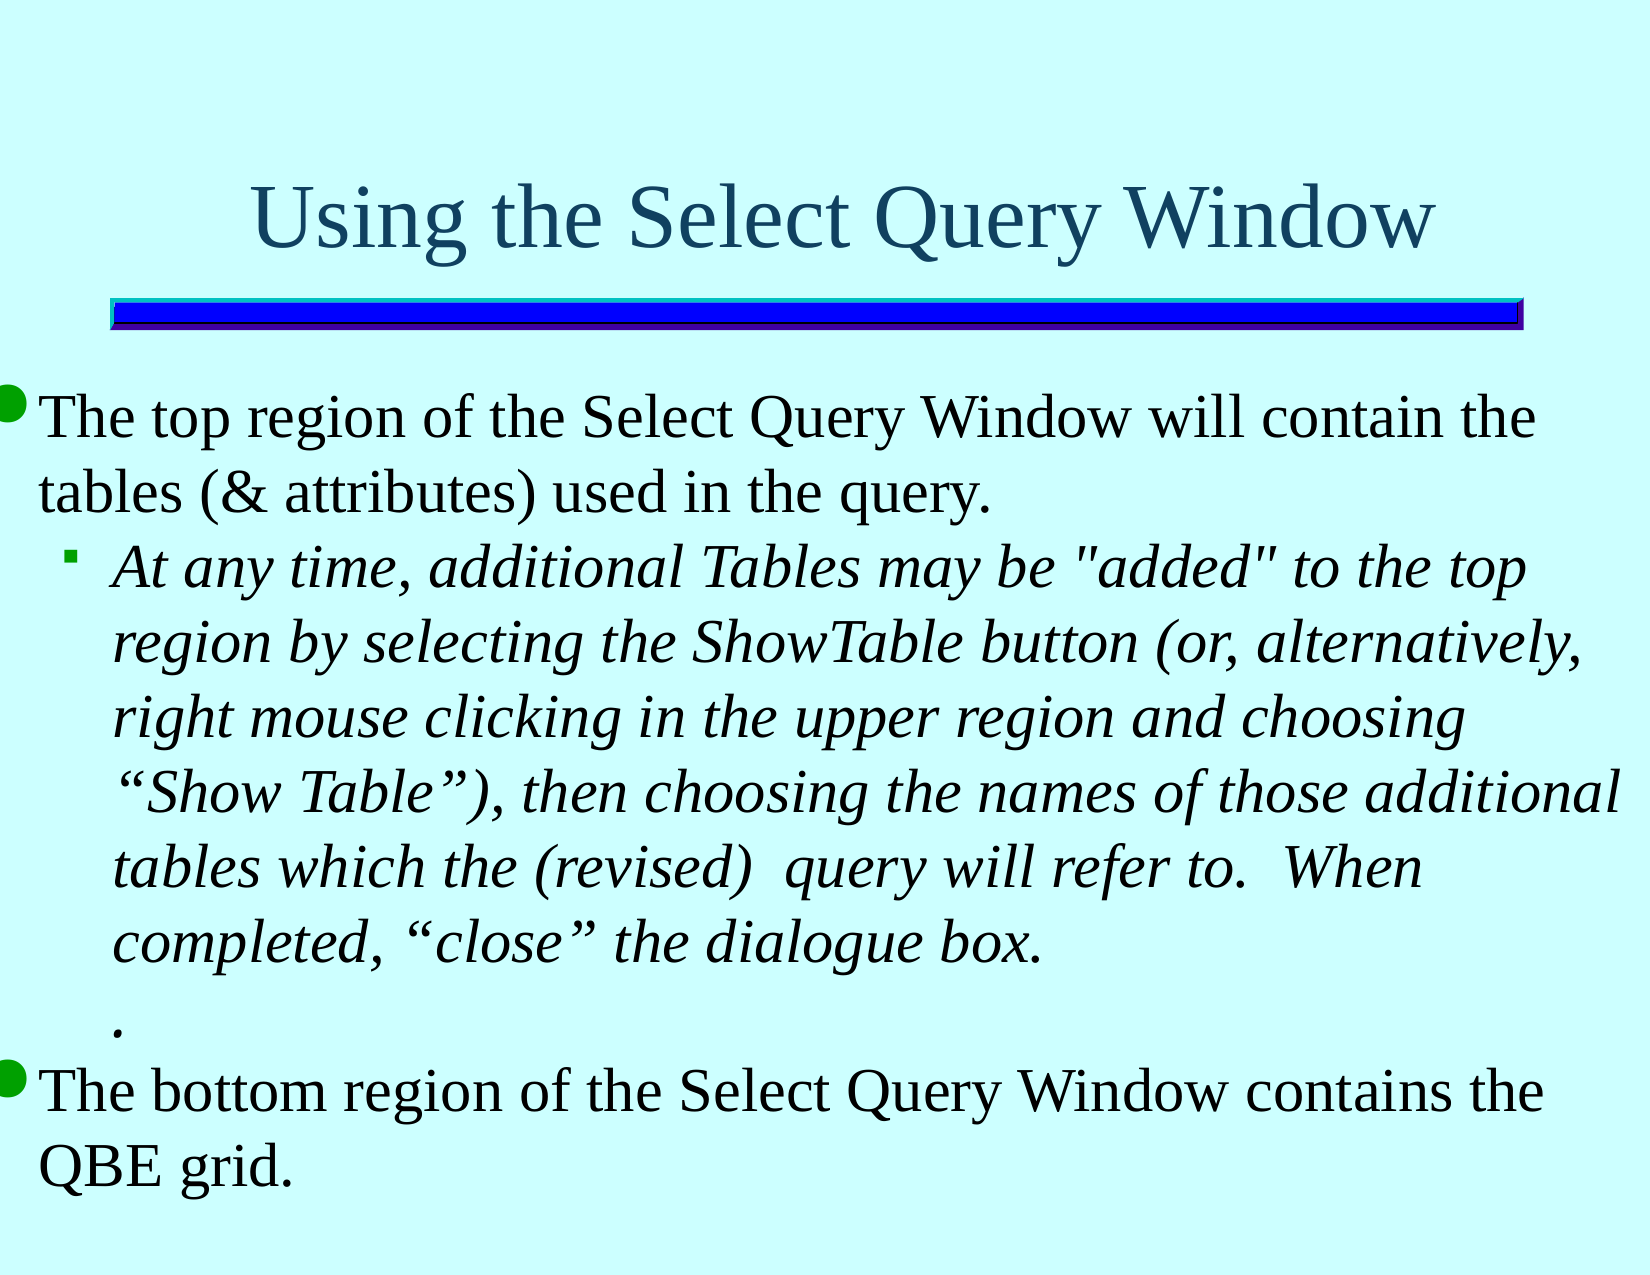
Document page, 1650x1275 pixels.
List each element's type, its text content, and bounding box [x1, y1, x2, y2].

text_box The top region of the Select Query Window will contain the tables (& attributes) used in the query. At any time, additional Tables may be "added" to the top region by selecting the ShowTable button (or, alternatively, right mouse clicking in the upper region and choosing “Show Table”), then choosing the names of those additional tables which the (revised) query will refer to. When completed, “close” the dialogue box. . The bottom region of the Select Query Window contains the QBE grid. [0, 374, 1650, 1222]
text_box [109, 297, 1525, 331]
title Using the Select Query Window [84, 84, 1604, 338]
